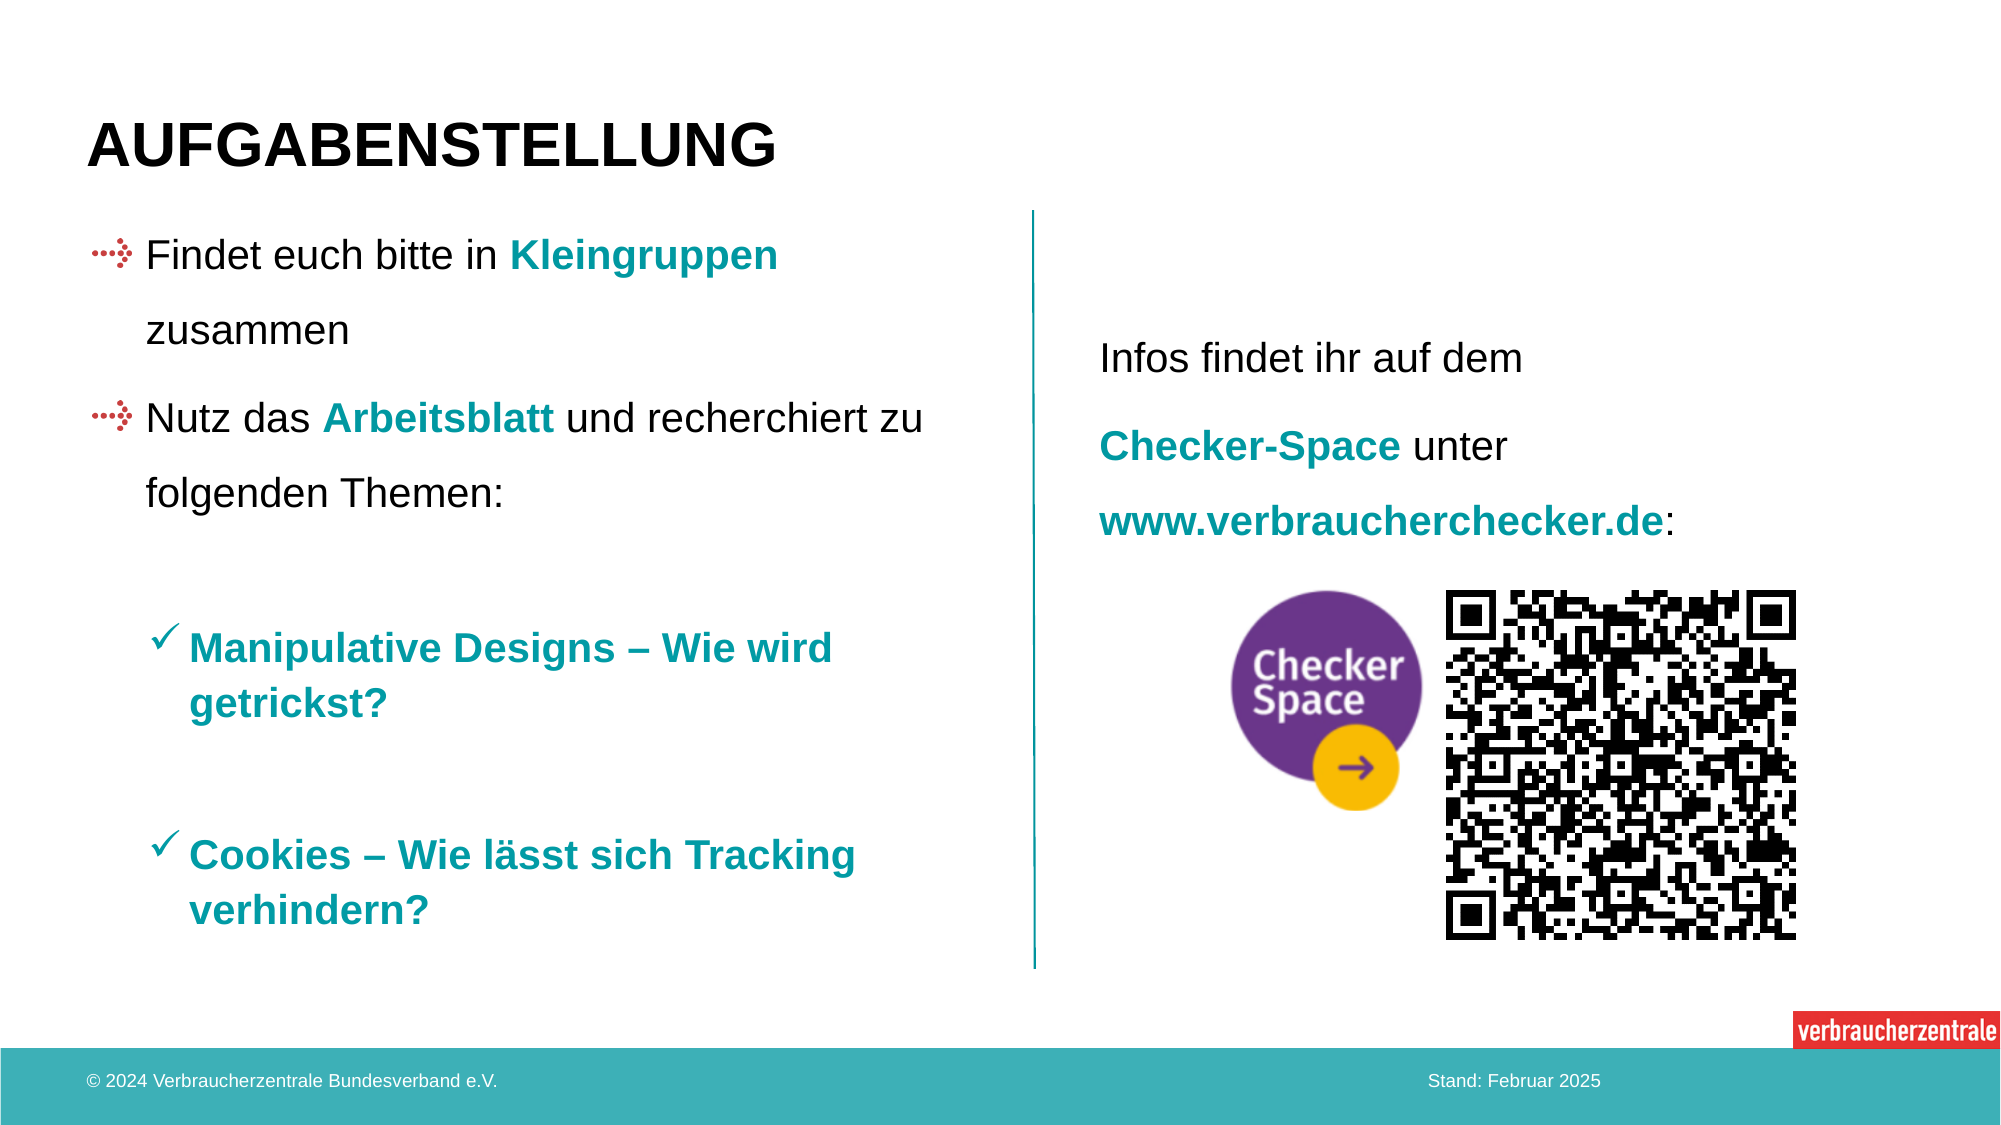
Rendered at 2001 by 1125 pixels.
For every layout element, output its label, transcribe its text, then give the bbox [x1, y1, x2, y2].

picture [1228, 589, 1428, 811]
picture [1446, 590, 1797, 940]
slide_number Stand: Februar 2025 [1408, 1068, 1601, 1092]
title Aufgabenstellung [86, 103, 1913, 180]
footer © 2024 Verbraucherzentrale Bundesverband e.V. [86, 1068, 1374, 1092]
text_box Infos findet ihr auf dem Checker-Space unter www.verbraucherchecker.de: [1099, 306, 1840, 544]
picture [92, 400, 132, 431]
list Findet euch bitte in Kleingruppen zusammen Nutz das Arbeitsblatt und recherchiert zu folgenden Themen: Manipulative Designs – Wie wird getrickst? Cookies – Wie lässt sich Tracking verhindern? [86, 203, 969, 1013]
picture [1793, 1011, 2001, 1049]
picture [92, 238, 132, 268]
